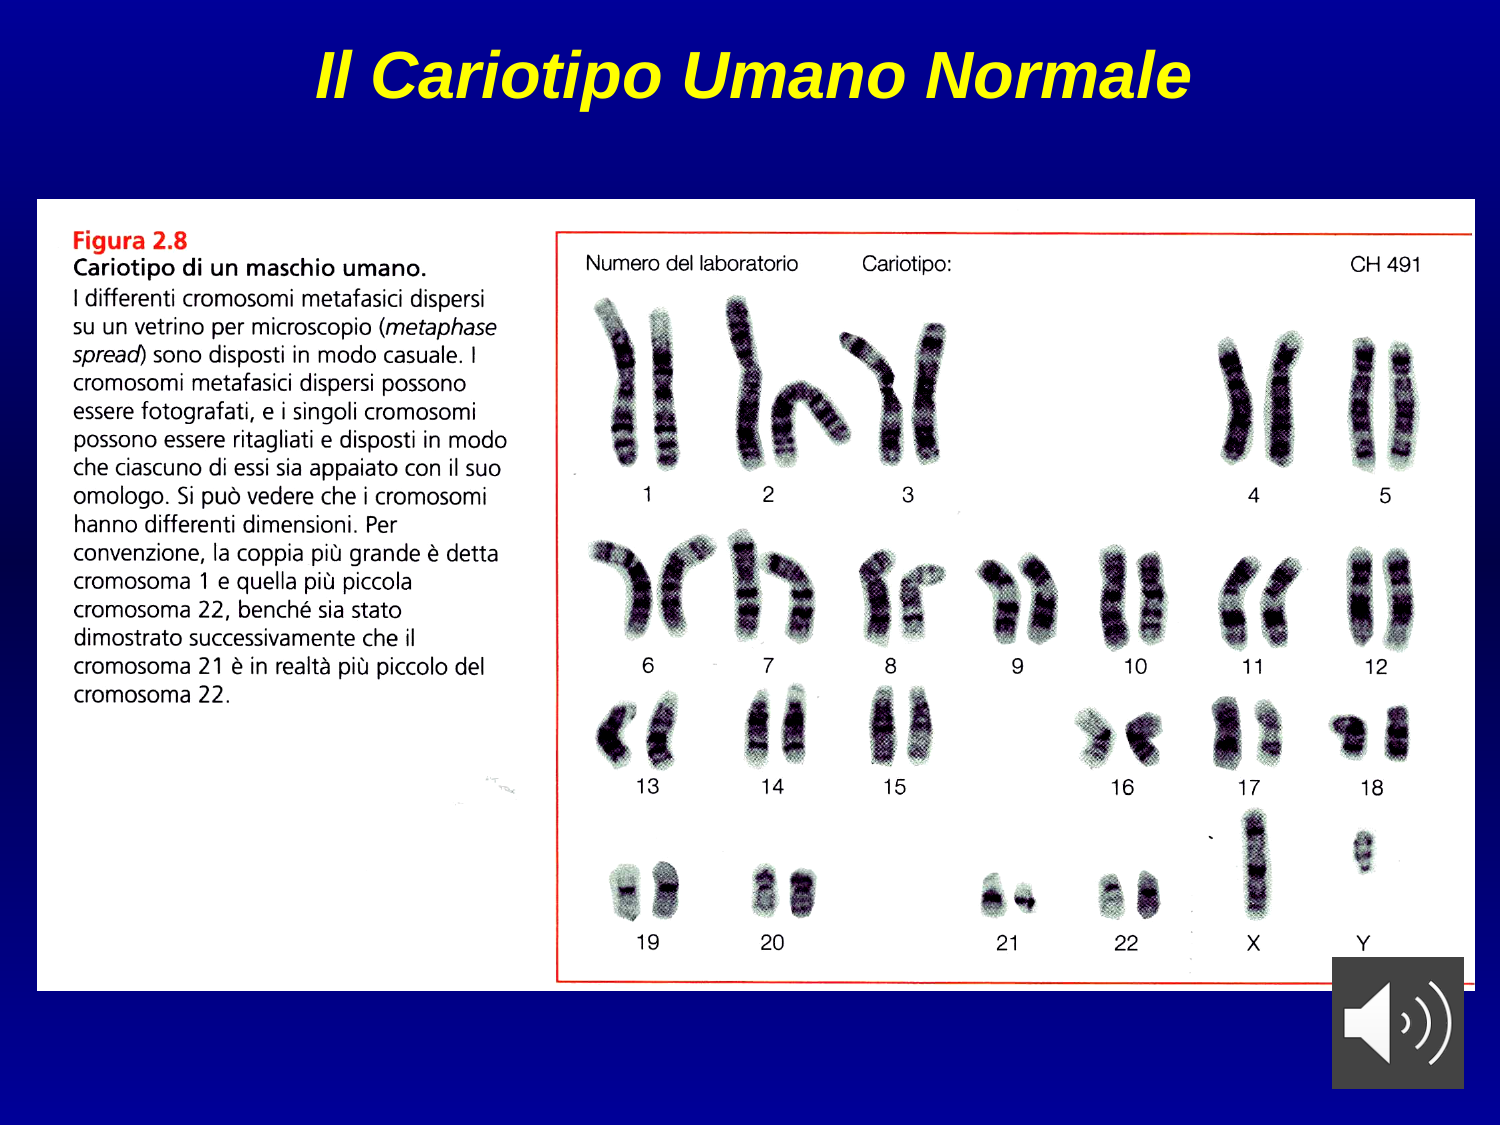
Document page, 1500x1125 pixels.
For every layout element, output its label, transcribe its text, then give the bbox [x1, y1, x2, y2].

text_box Il Cariotipo Umano Normale [300, 24, 1209, 120]
picture [37, 199, 1476, 1090]
